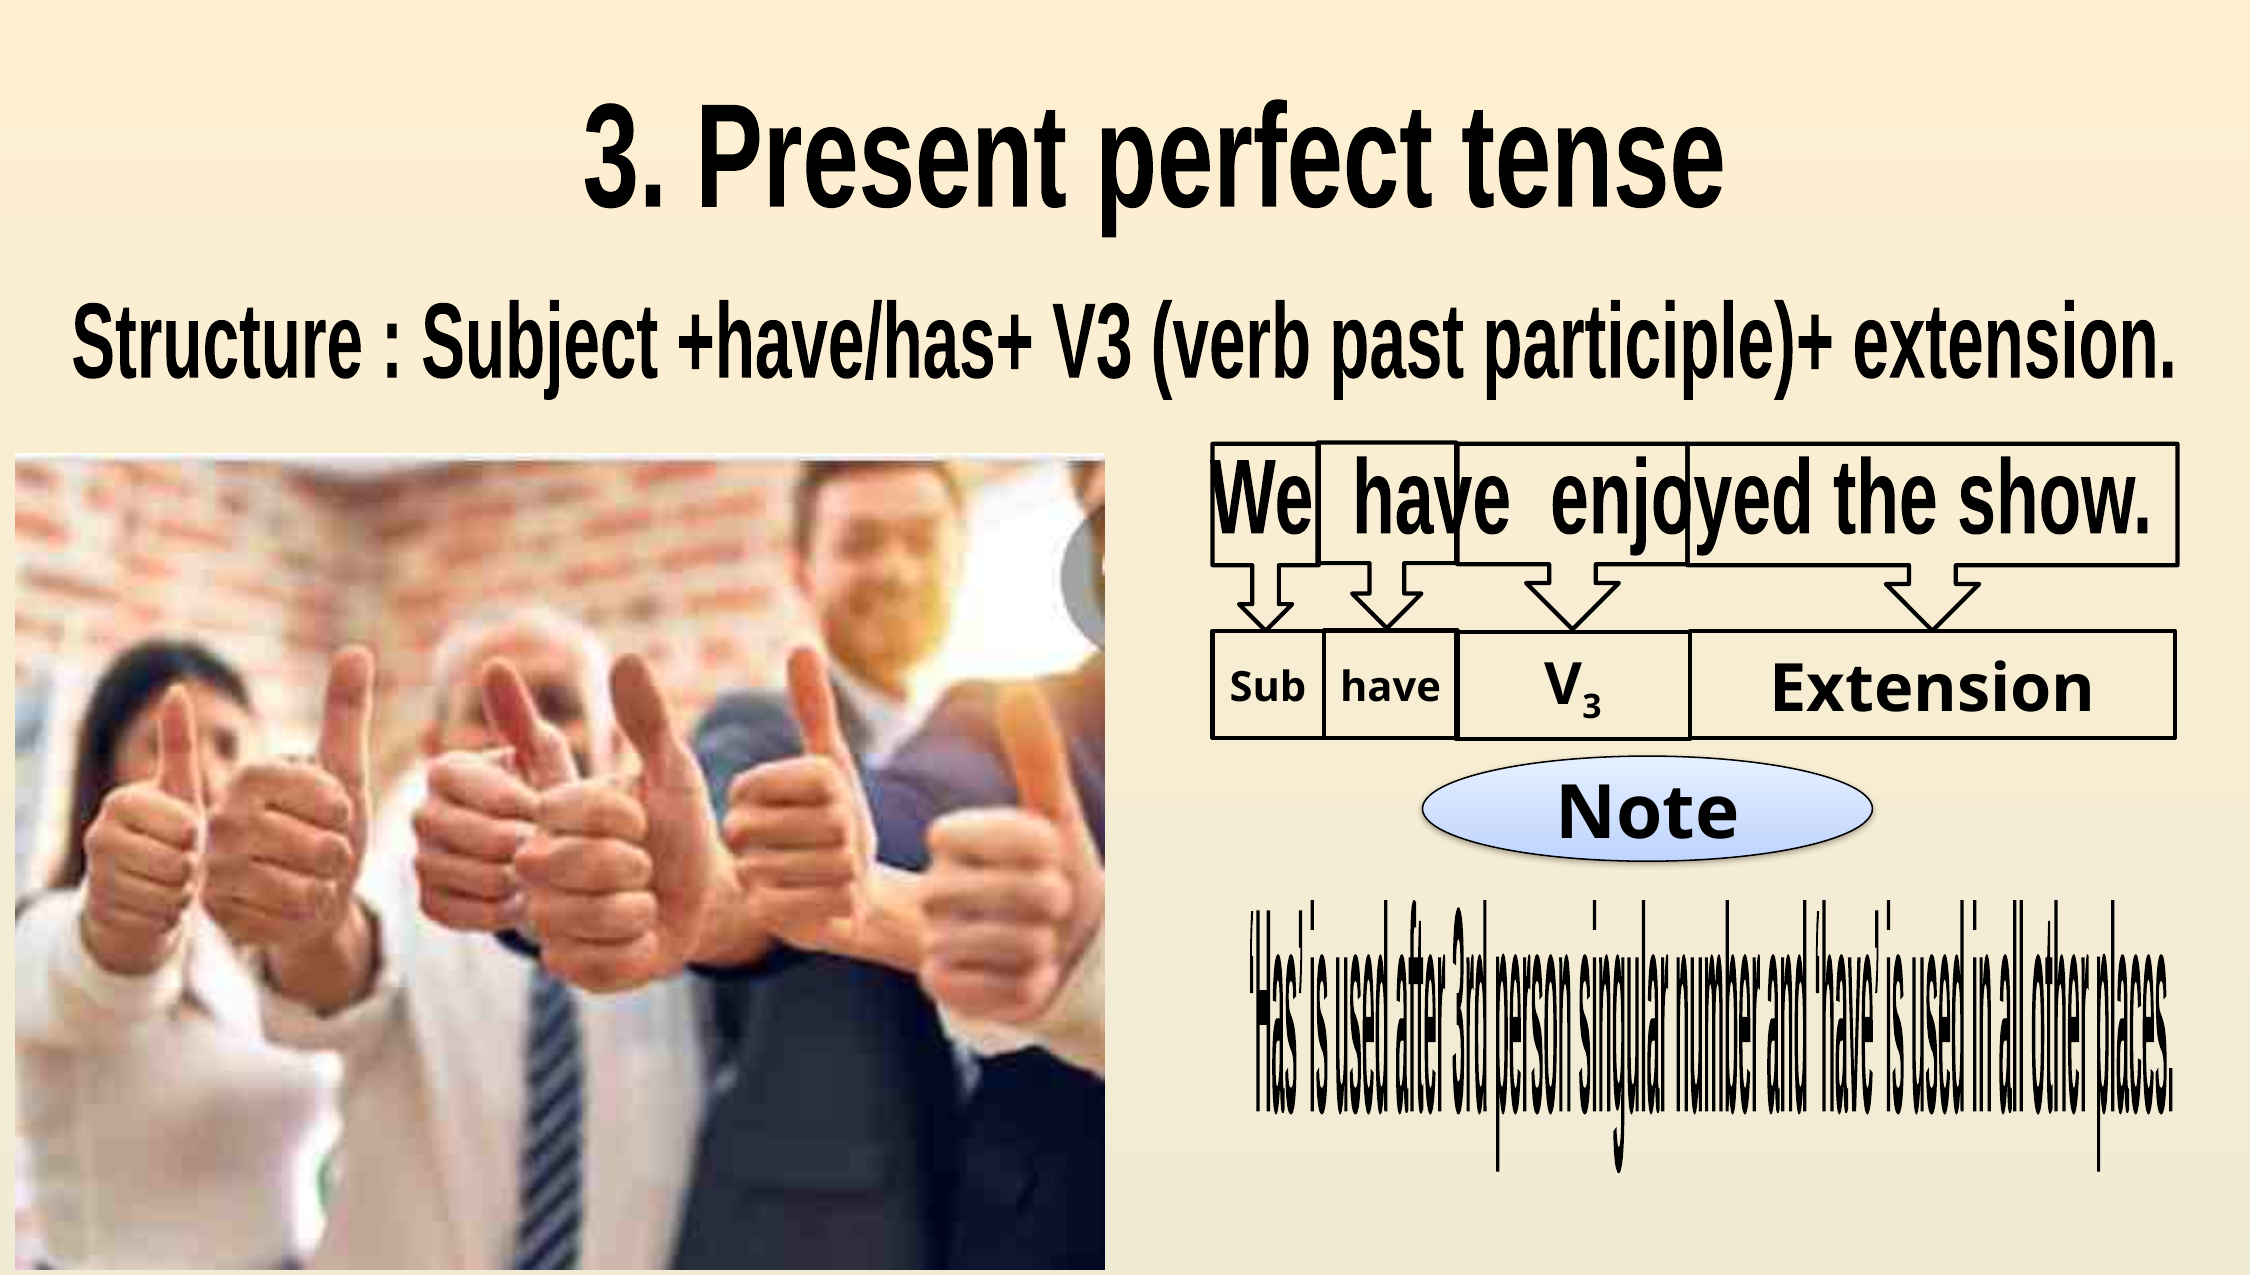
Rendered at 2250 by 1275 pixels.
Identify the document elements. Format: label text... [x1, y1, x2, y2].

text_box [1210, 441, 1321, 629]
text_box [1685, 441, 2180, 633]
text_box have [1322, 628, 1460, 740]
text_box [1315, 440, 1458, 628]
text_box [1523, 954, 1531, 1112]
text_box Note [1421, 755, 1874, 862]
text_box Extension [1688, 629, 2177, 740]
text_box [1455, 441, 1686, 630]
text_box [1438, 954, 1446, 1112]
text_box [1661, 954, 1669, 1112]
picture [14, 452, 1106, 1270]
text_box ‘Has’ is used after 3rd person singular number and ‘have’ is used in all other places. [1408, 900, 1424, 1114]
text_box V3 [1454, 630, 1692, 741]
text_box Sub [1210, 629, 1322, 740]
